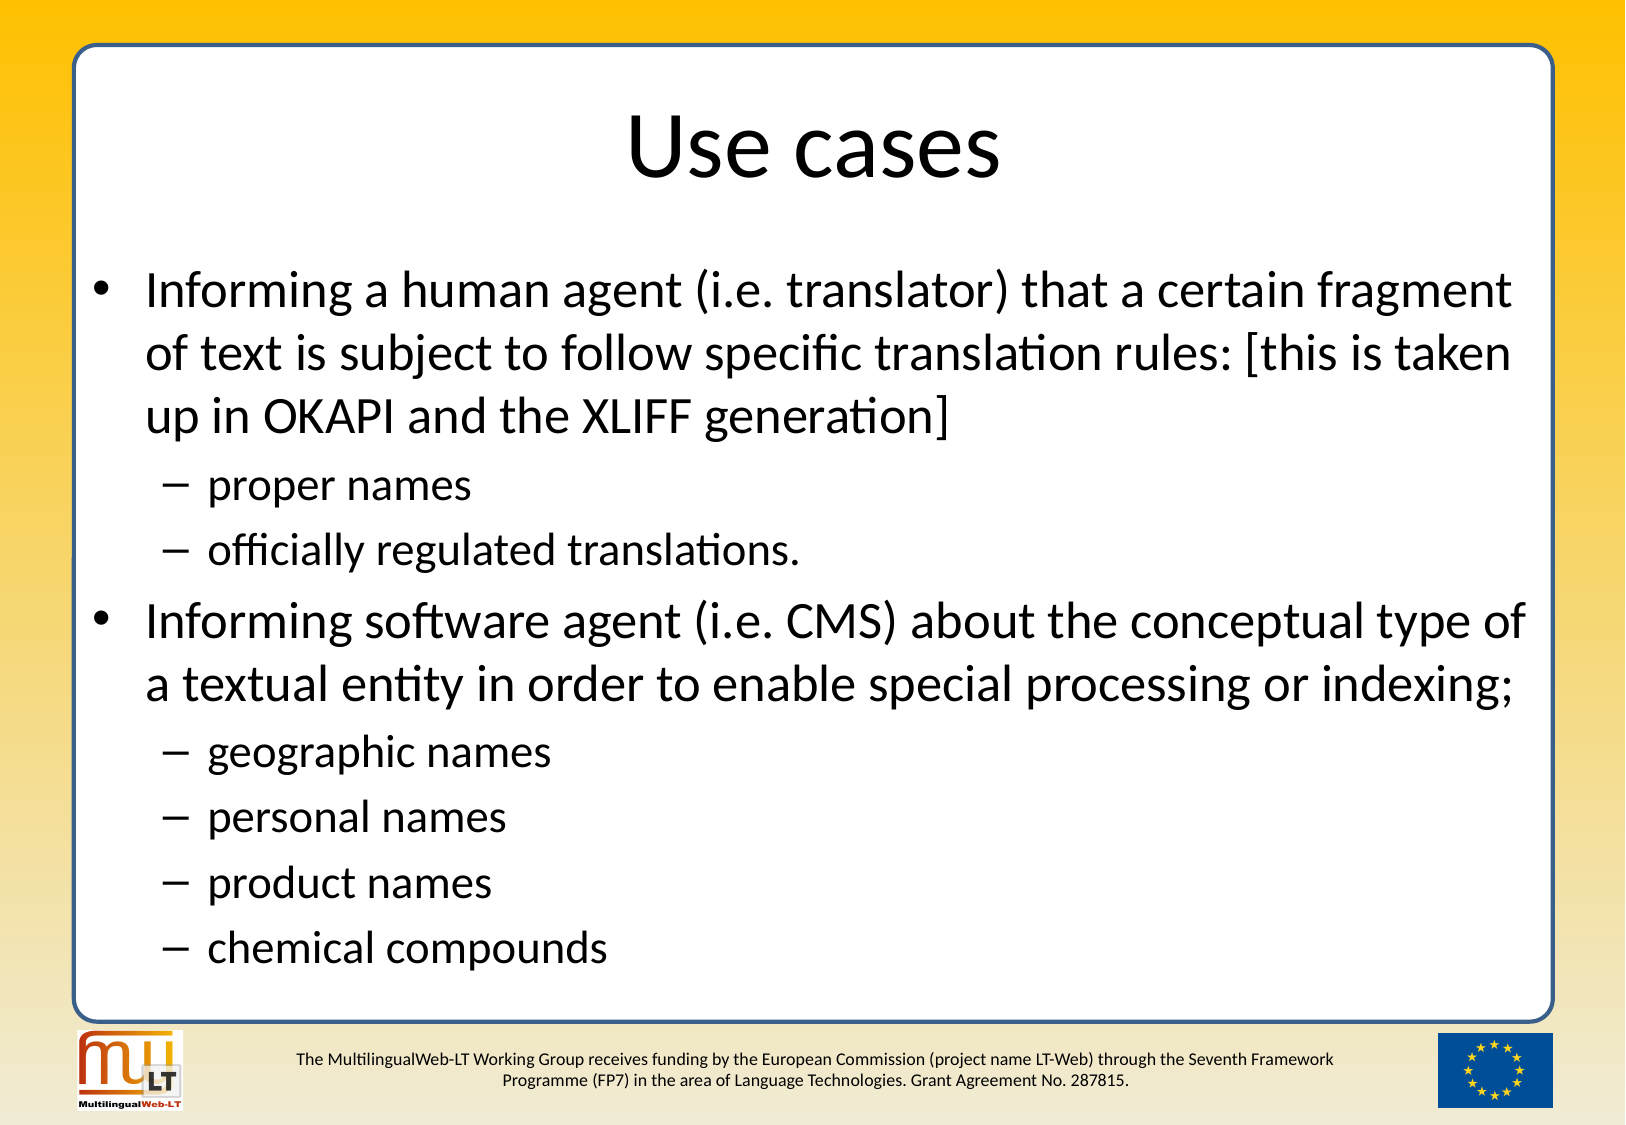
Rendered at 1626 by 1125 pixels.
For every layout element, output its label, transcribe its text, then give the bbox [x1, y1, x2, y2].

title Use cases [76, 45, 1552, 233]
picture [1438, 1033, 1553, 1108]
list Informing a human agent (i.e. translator) that a certain fragment of text is subject to follow specific translation rules: [this is taken up in OKAPI and the XLIFF generation] proper names officially regulated translations. Informing software agent (i.e. CMS) about the conceptual type of a textual entity in order to enable special processing or indexing; geographic names personal names product names chemical compounds [76, 247, 1553, 1005]
picture [77, 1030, 184, 1111]
